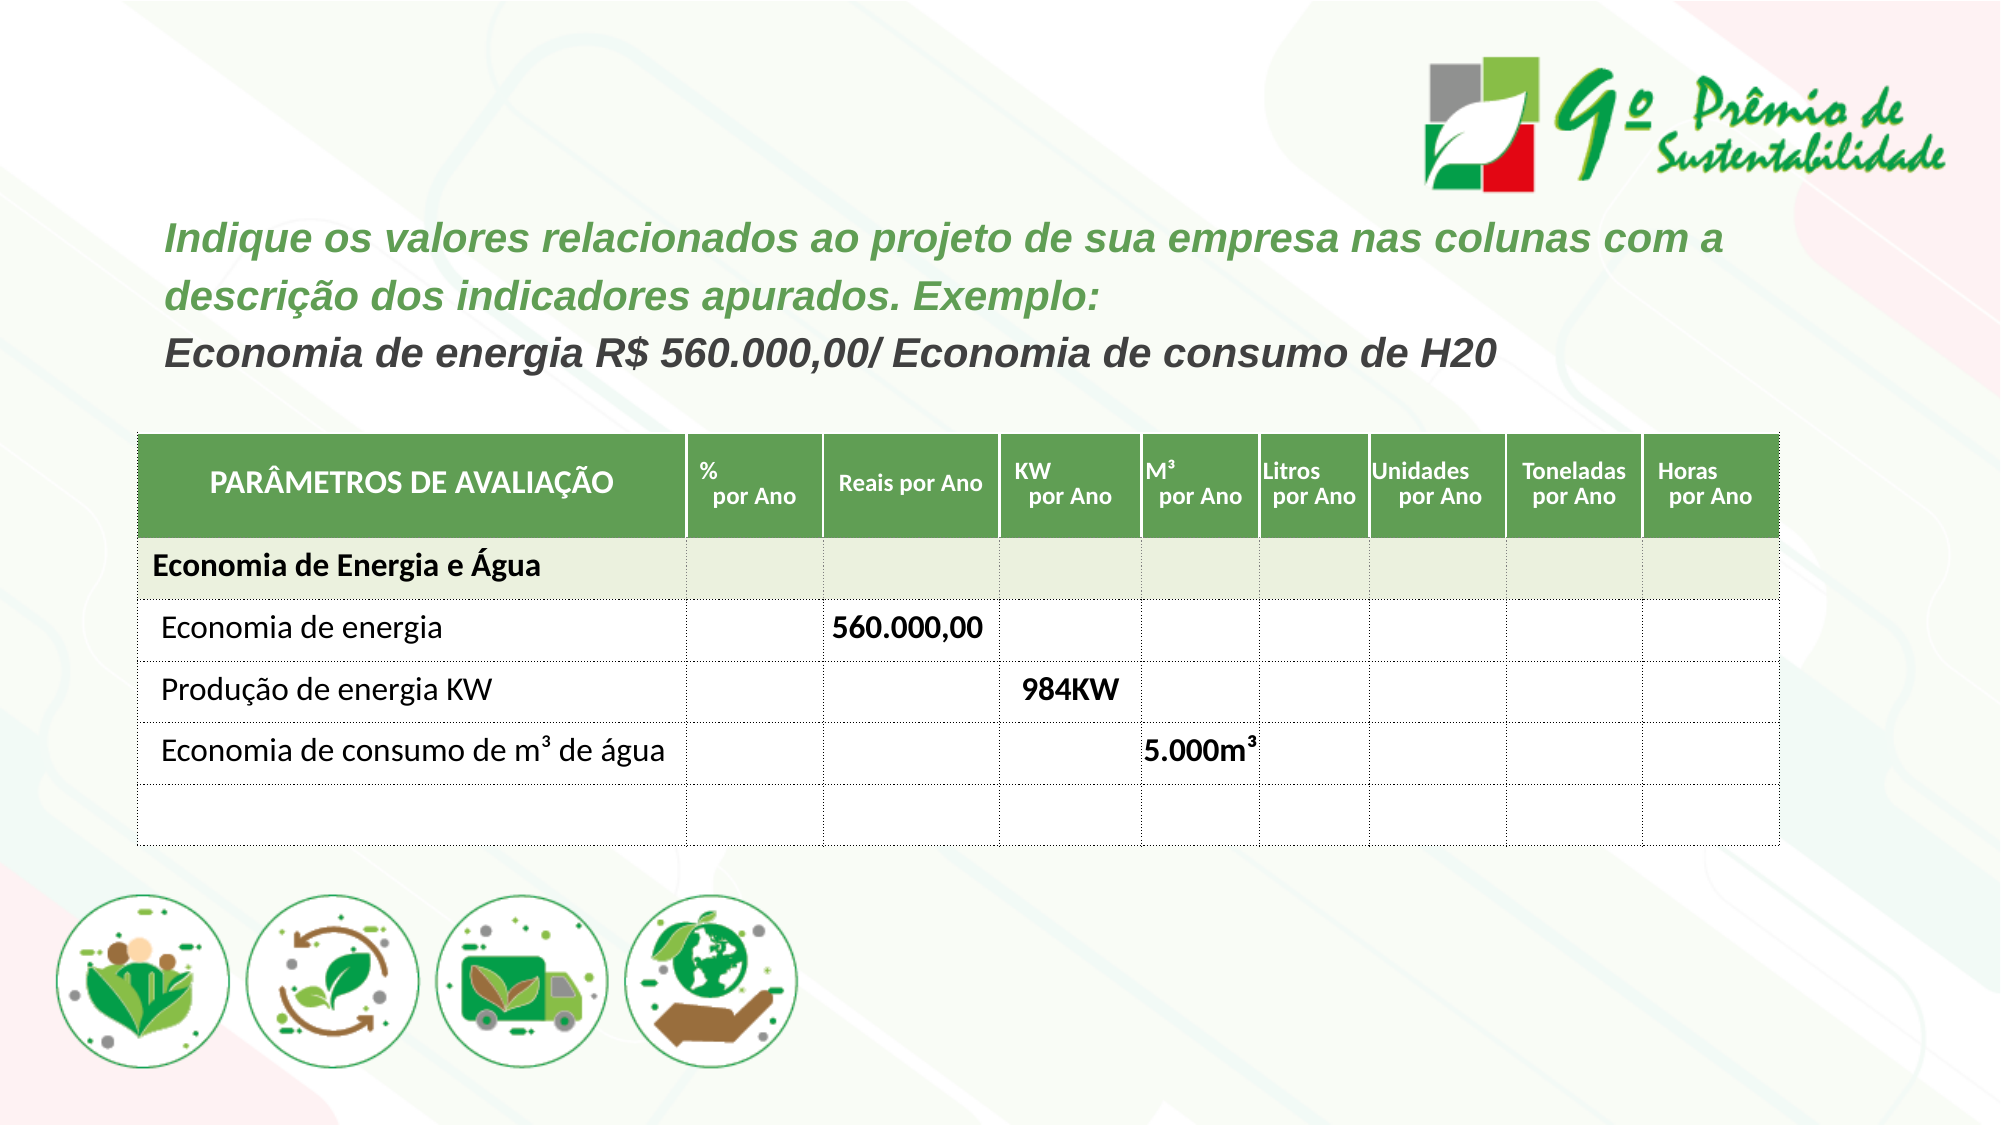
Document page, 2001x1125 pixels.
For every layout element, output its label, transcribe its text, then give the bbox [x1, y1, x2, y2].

table_cell [1369, 723, 1506, 784]
table_cell [1000, 599, 1142, 661]
table_cell [823, 723, 1000, 784]
table_cell Economia de Energia e Água [138, 538, 686, 599]
table_cell [1142, 661, 1260, 723]
table_cell [1000, 538, 1142, 599]
table_cell [1643, 538, 1779, 599]
text_box Indique os valores relacionados ao projeto de sua empresa nas colunas com a descrição dos indicadores apurados. Exemplo: Economia de energia R$ 560.000,00/ Economia de consumo de H20 [149, 196, 1768, 384]
table_cell 560.000,00 [823, 599, 1000, 661]
table_cell [1260, 661, 1369, 723]
table_cell [823, 661, 1000, 723]
table_cell [1506, 784, 1643, 846]
table_cell [1506, 661, 1643, 723]
table_cell [1260, 599, 1369, 661]
table_header % por Ano [688, 434, 822, 538]
picture [0, 1, 2001, 1125]
table_cell [1000, 723, 1142, 784]
table_cell [1369, 599, 1506, 661]
table_cell [1643, 723, 1779, 784]
table_cell [686, 599, 823, 661]
table_cell Economia de consumo de m³ de água [138, 723, 686, 784]
table_cell [1000, 784, 1142, 846]
table_cell [1506, 599, 1643, 661]
table_cell [1643, 784, 1779, 846]
table_header PARÂMETROS DE AVALIAÇÃO [138, 434, 685, 538]
table_header Litros por Ano [1261, 434, 1368, 538]
table_cell [1260, 723, 1369, 784]
table_cell [1142, 784, 1260, 846]
table_header Reais por Ano [824, 434, 998, 538]
table_cell [1643, 661, 1779, 723]
table_cell 984KW [1000, 661, 1142, 723]
table_cell [1142, 538, 1260, 599]
table_cell [1369, 784, 1506, 846]
table_cell [1142, 599, 1260, 661]
table_cell [138, 784, 686, 846]
table_cell [1643, 599, 1779, 661]
table_cell [686, 538, 823, 599]
table_cell [823, 784, 1000, 846]
table_cell [1369, 538, 1506, 599]
table_cell Produção de energia KW [138, 661, 686, 723]
table_header M³ por Ano [1143, 434, 1258, 538]
table_cell [1260, 784, 1369, 846]
table_cell [1506, 723, 1643, 784]
table_cell [686, 784, 823, 846]
table_header KW por Ano [1001, 434, 1140, 538]
table_cell Economia de energia [138, 599, 686, 661]
table_cell [1369, 661, 1506, 723]
table_cell [1506, 538, 1643, 599]
table_cell [686, 661, 823, 723]
table_cell [823, 538, 1000, 599]
table_cell [1260, 538, 1369, 599]
table_header Unidades por Ano [1371, 434, 1505, 538]
table_cell [686, 723, 823, 784]
table_header Toneladas por Ano [1507, 434, 1641, 538]
table_cell 5.000m³ [1142, 723, 1260, 784]
table_header Horas por Ano [1644, 434, 1779, 538]
